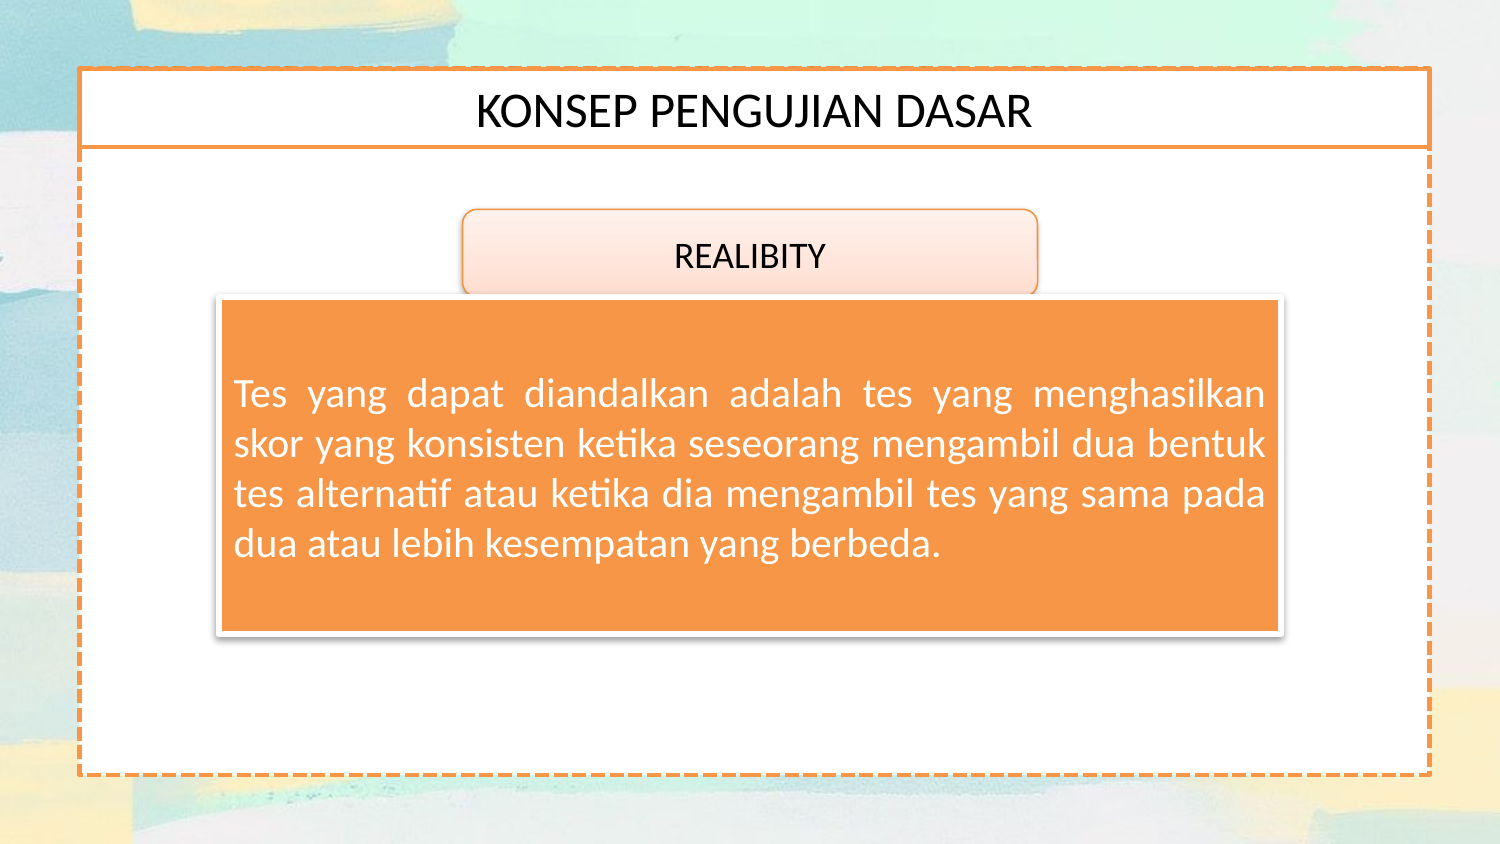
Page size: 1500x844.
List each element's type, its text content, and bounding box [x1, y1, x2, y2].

text_box Tes yang dapat diandalkan adalah tes yang menghasilkan skor yang konsisten ketika seseorang mengambil dua bentuk tes alternatif atau ketika dia mengambil tes yang sama pada dua atau lebih kesempatan yang berbeda. [216, 294, 1284, 637]
text_box REALIBITY [461, 208, 1039, 292]
title KONSEP PENGUJIAN DASAR [77, 67, 1432, 149]
picture [0, 0, 1500, 844]
text_box [77, 149, 1431, 777]
